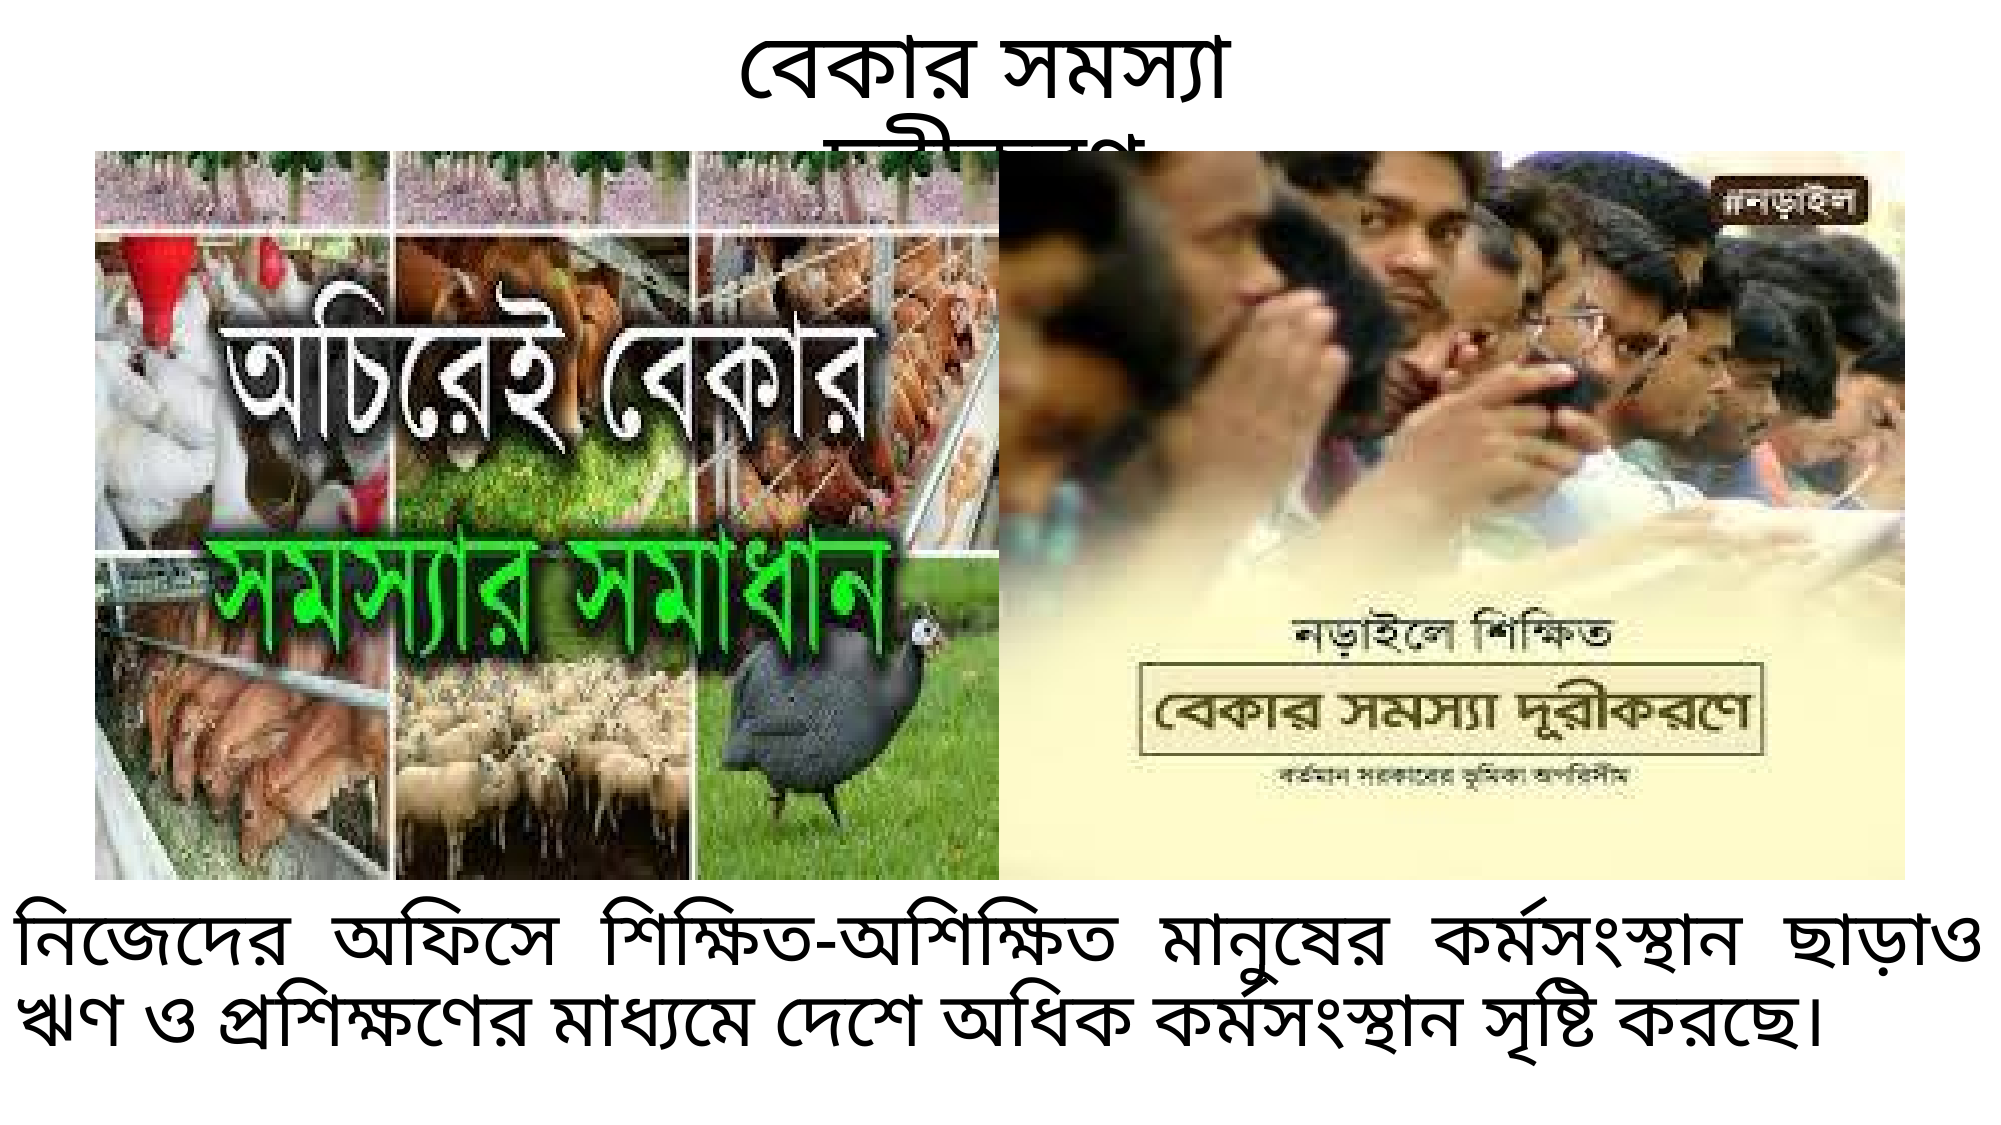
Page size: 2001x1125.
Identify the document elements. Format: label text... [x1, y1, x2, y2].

text_box বেকার সমস্যা দূরীকরণ [612, 11, 1357, 140]
picture [95, 150, 1905, 880]
text_box নিজেদের অফিসে শিক্ষিত-অশিক্ষিত মানুষের কর্মসংস্থান ছাড়াও ঋণ ও প্রশিক্ষণের মাধ্যমে দেশে অধিক কর্মসংস্থান সৃষ্টি করছে। [0, 893, 2000, 1125]
